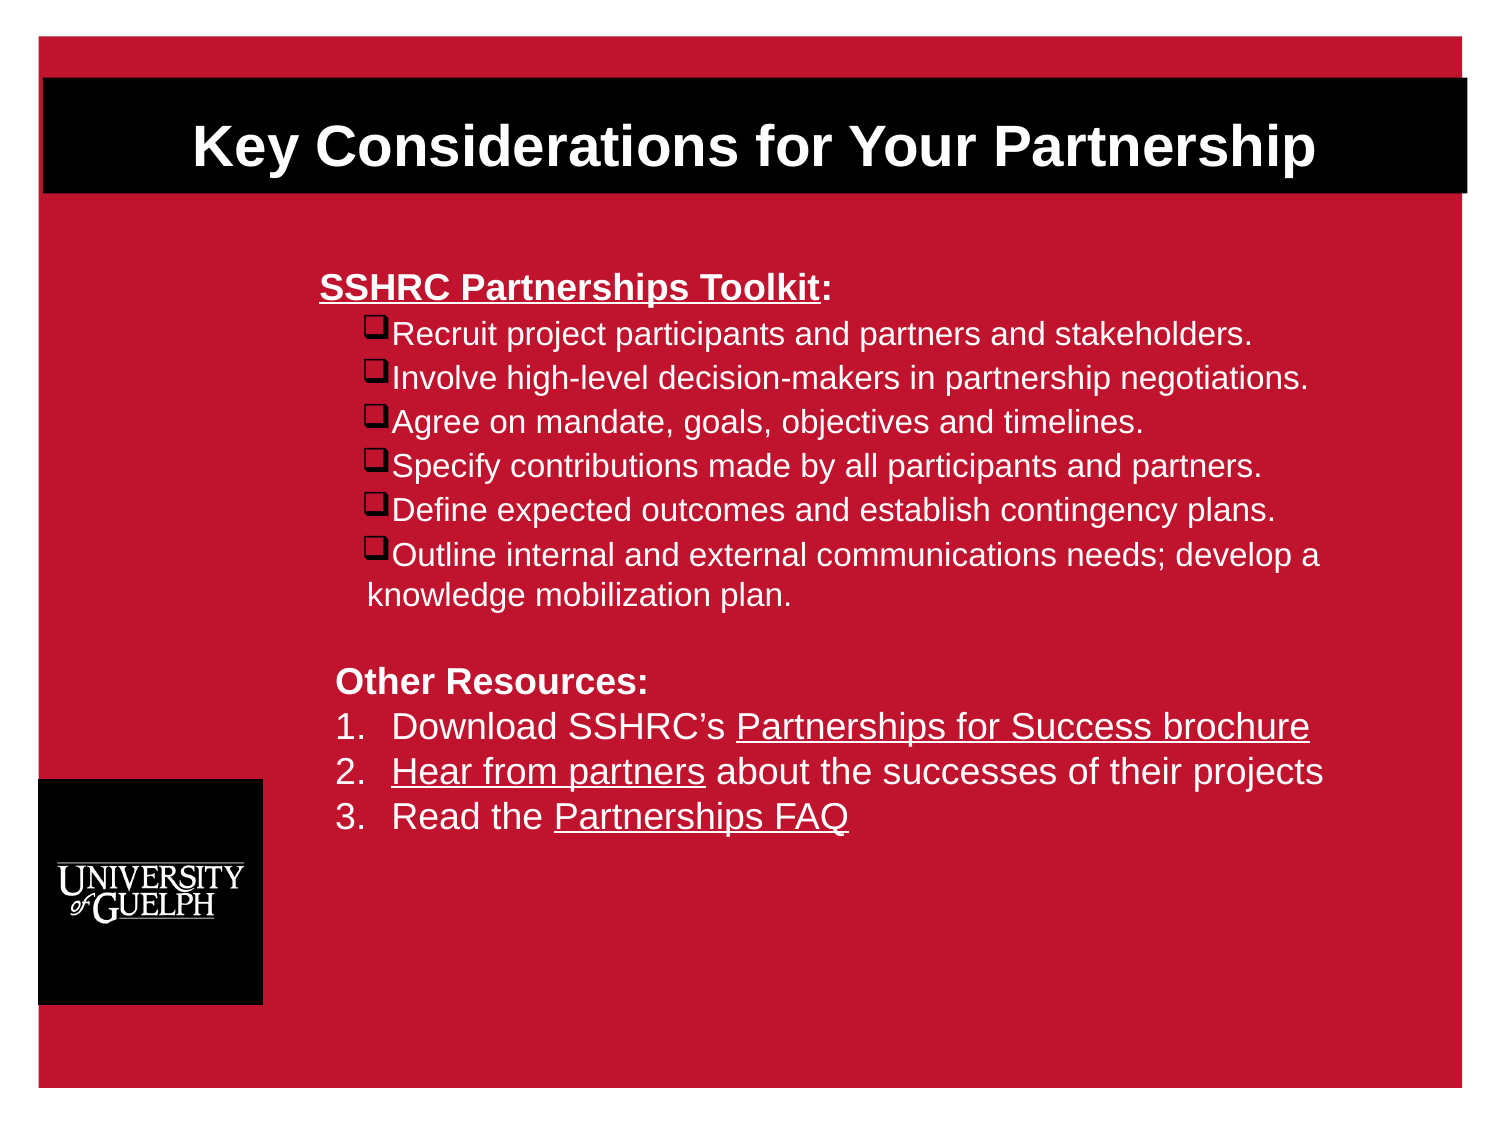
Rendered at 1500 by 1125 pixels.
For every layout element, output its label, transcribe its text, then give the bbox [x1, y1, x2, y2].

list SSHRC Partnerships Toolkit: Recruit project participants and partners and stakeholders. Involve high-level decision-makers in partnership negotiations. Agree on mandate, goals, objectives and timelines. Specify contributions made by all participants and partners. Define expected outcomes and establish contingency plans. Outline internal and external communications needs; develop a knowledge mobilization plan. Other Resources: Download SSHRC’s Partnerships for Success brochure Hear from partners about the successes of their projects Read the Partnerships FAQ [283, 247, 1396, 965]
title Key Considerations for Your Partnership [42, 77, 1468, 194]
picture [38, 779, 263, 1005]
